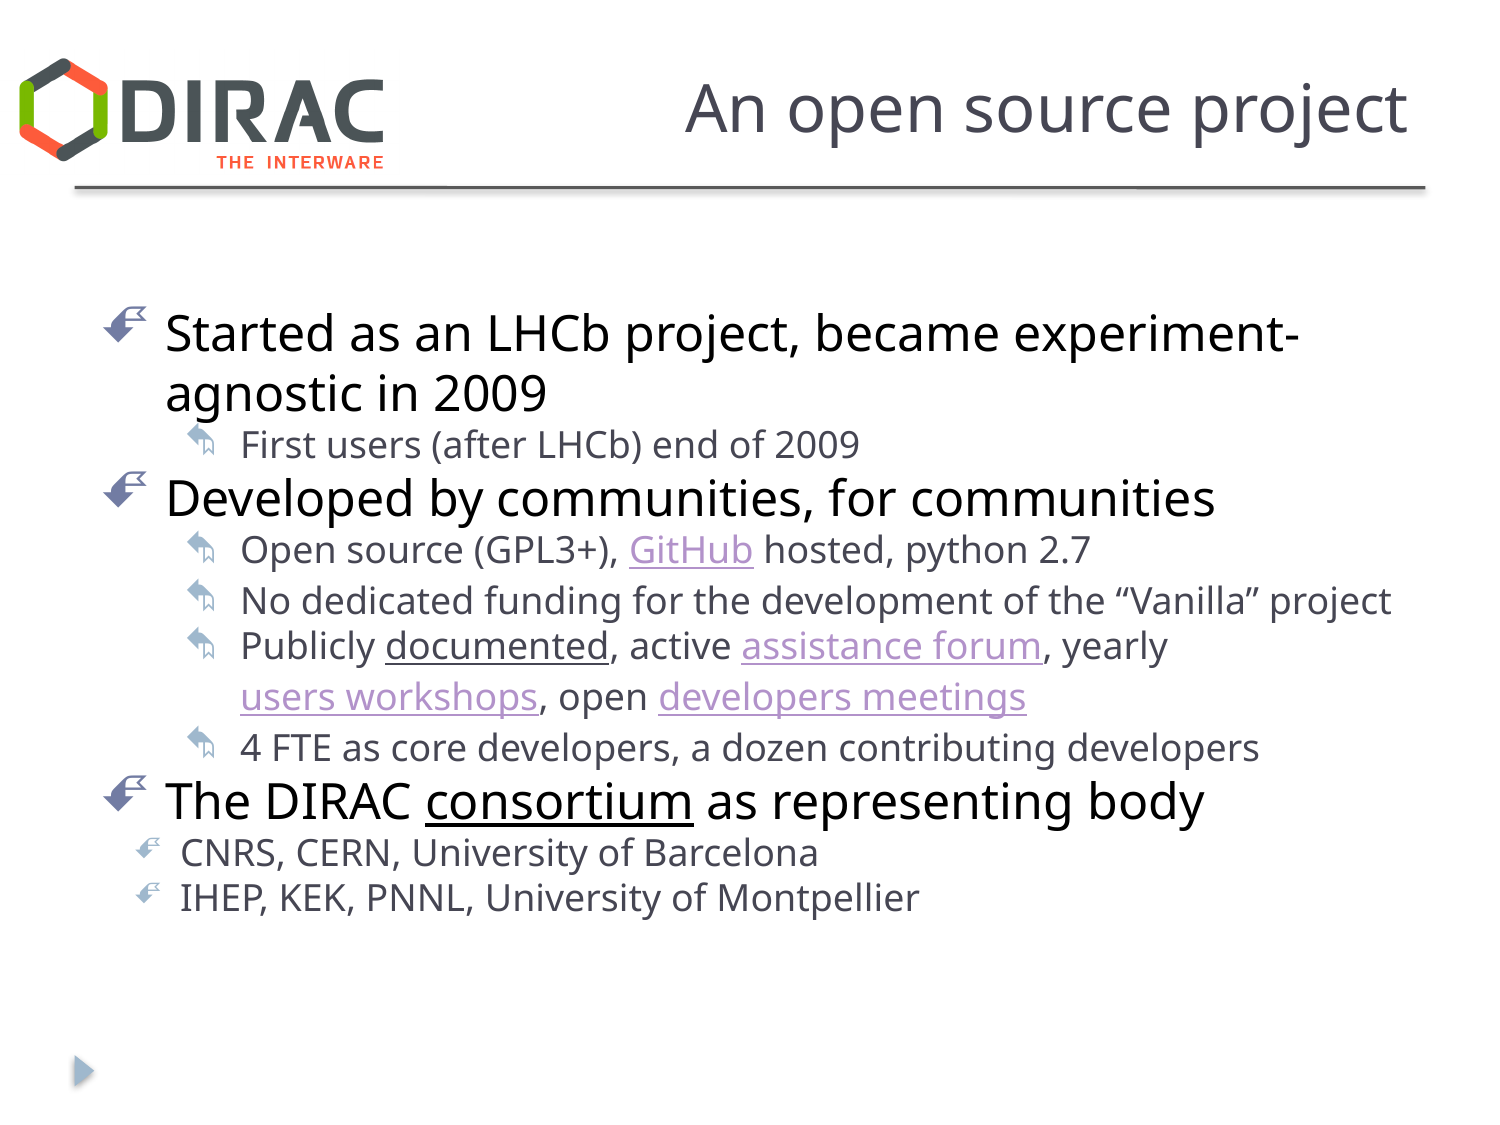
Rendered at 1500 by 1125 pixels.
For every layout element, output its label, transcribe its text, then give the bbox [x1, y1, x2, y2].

title An open source project [425, 24, 1425, 188]
list Started as an LHCb project, became experiment-agnostic in 2009 First users (after LHCb) end of 2009 Developed by communities, for communities Open source (GPL3+), GitHub hosted, python 2.7 No dedicated funding for the development of the “Vanilla” project Publicly documented, active assistance forum, yearly users workshops, open developers meetings 4 FTE as core developers, a dozen contributing developers The DIRAC consortium as representing body CNRS, CERN, University of Barcelona IHEP, KEK, PNNL, University of Montpellier [75, 243, 1425, 1054]
picture [0, 49, 400, 175]
